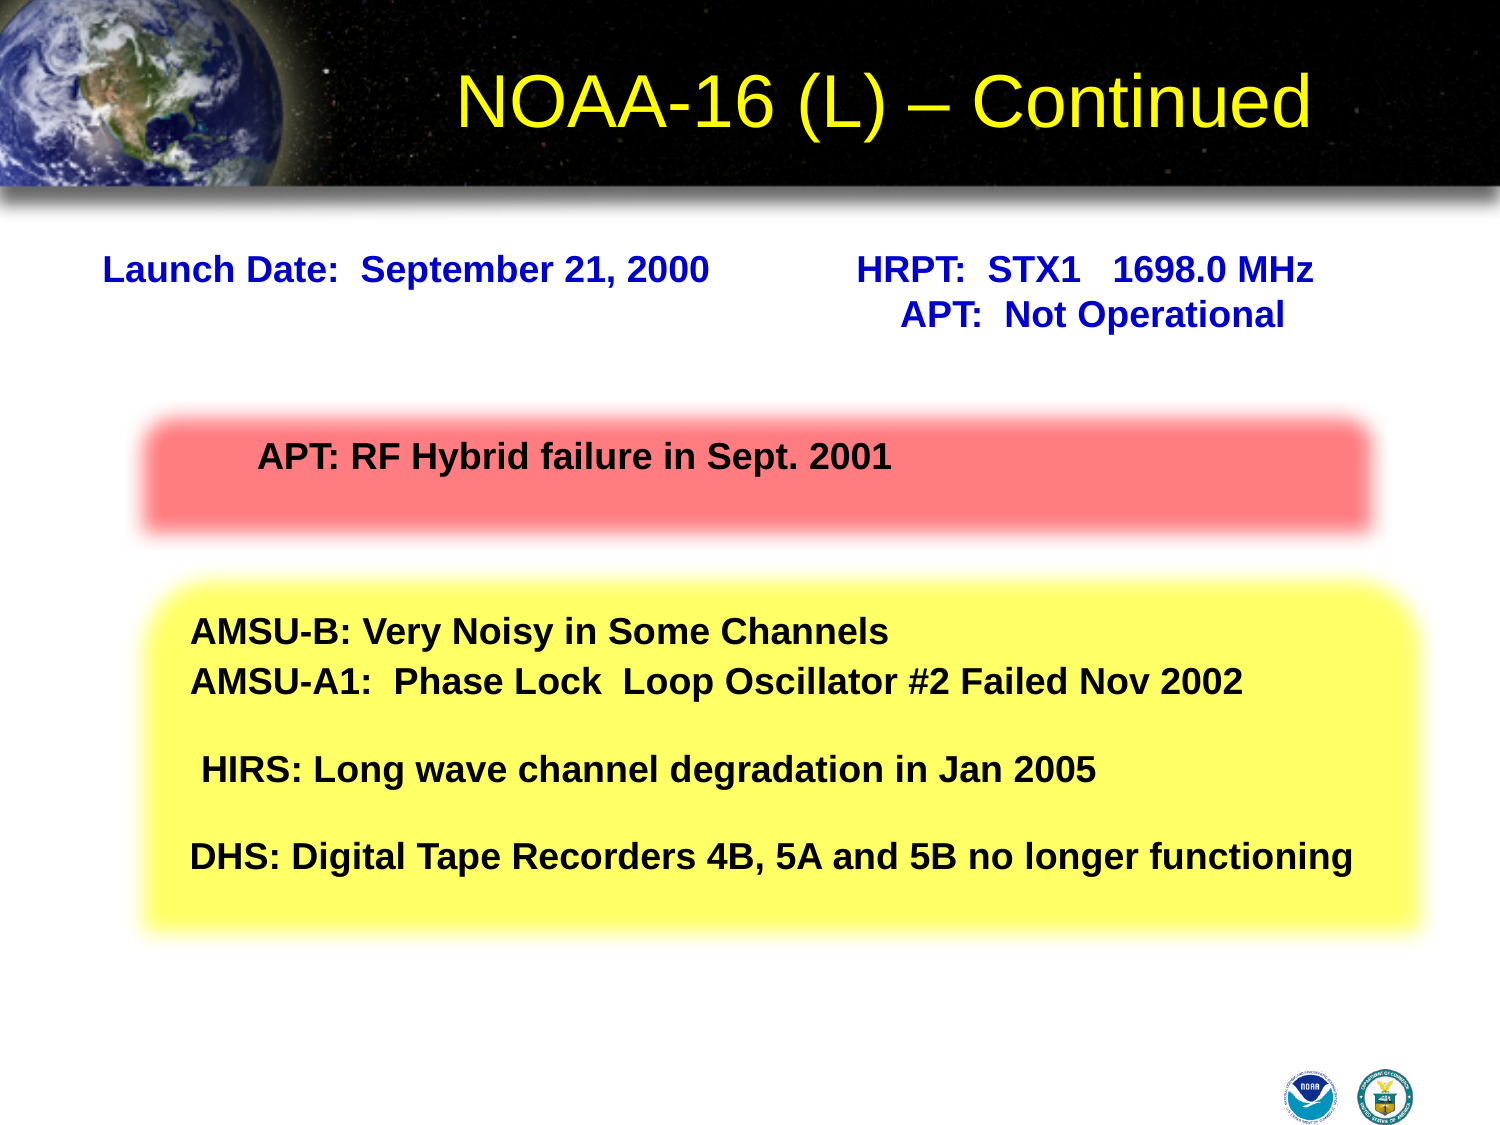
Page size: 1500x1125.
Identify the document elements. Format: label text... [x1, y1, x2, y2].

title NOAA-16 (L) – Continued [124, 12, 1401, 201]
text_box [124, 399, 1388, 551]
text_box Launch Date: September 21, 2000 HRPT: STX1 1698.0 MHz APT: Not Operational [87, 237, 1425, 343]
picture [0, 0, 1500, 1125]
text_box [124, 562, 1438, 951]
